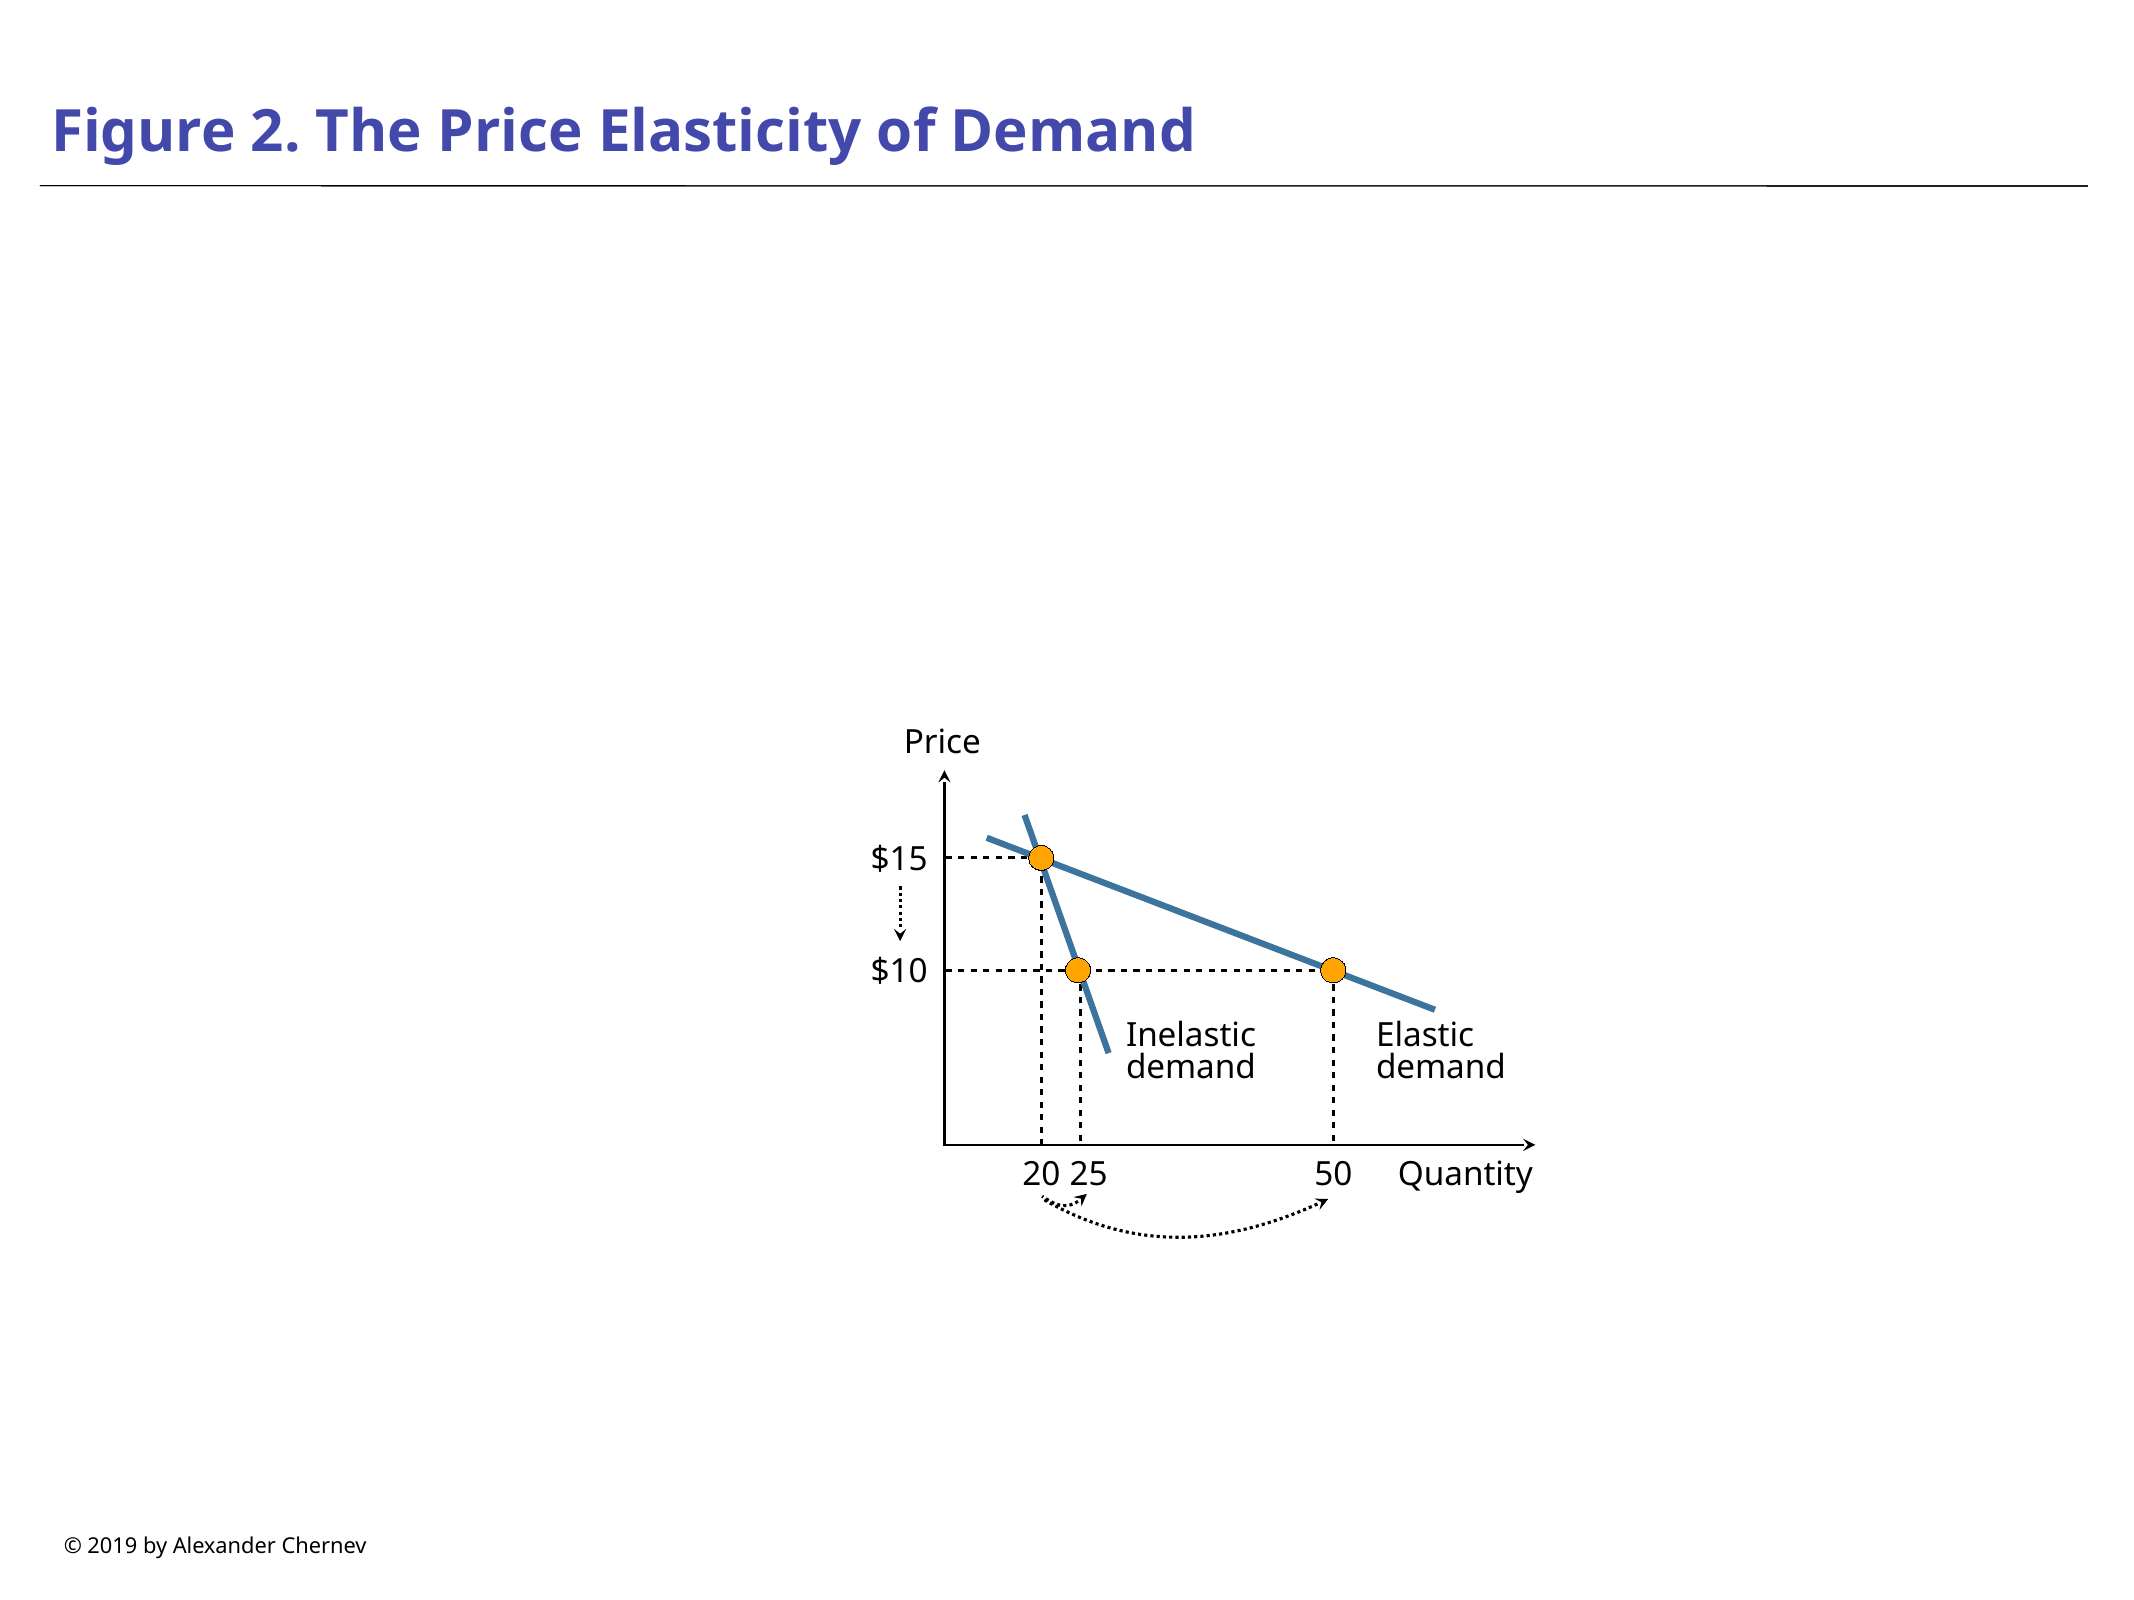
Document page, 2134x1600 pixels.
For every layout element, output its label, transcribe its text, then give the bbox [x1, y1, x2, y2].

text_box [1065, 957, 1091, 983]
text_box $10 [845, 949, 928, 990]
text_box [1522, 1138, 1536, 1152]
text_box 25 [1047, 1152, 1130, 1193]
title Figure 2. The Price Elasticity of Demand [40, 0, 2089, 174]
text_box [938, 770, 951, 783]
text_box [893, 928, 907, 942]
text_box Elastic demand [1375, 1021, 1544, 1086]
text_box [1028, 845, 1054, 871]
text_box [1320, 957, 1346, 983]
text_box [1042, 1198, 1329, 1238]
text_box $15 [845, 837, 928, 878]
text_box [1042, 1193, 1087, 1198]
text_box Quantity [1375, 1152, 1542, 1193]
text_box Price [848, 720, 1037, 761]
text_box 50 [1292, 1152, 1375, 1193]
text_box Inelastic demand [1126, 1021, 1269, 1086]
text_box 20 [1000, 1152, 1047, 1193]
